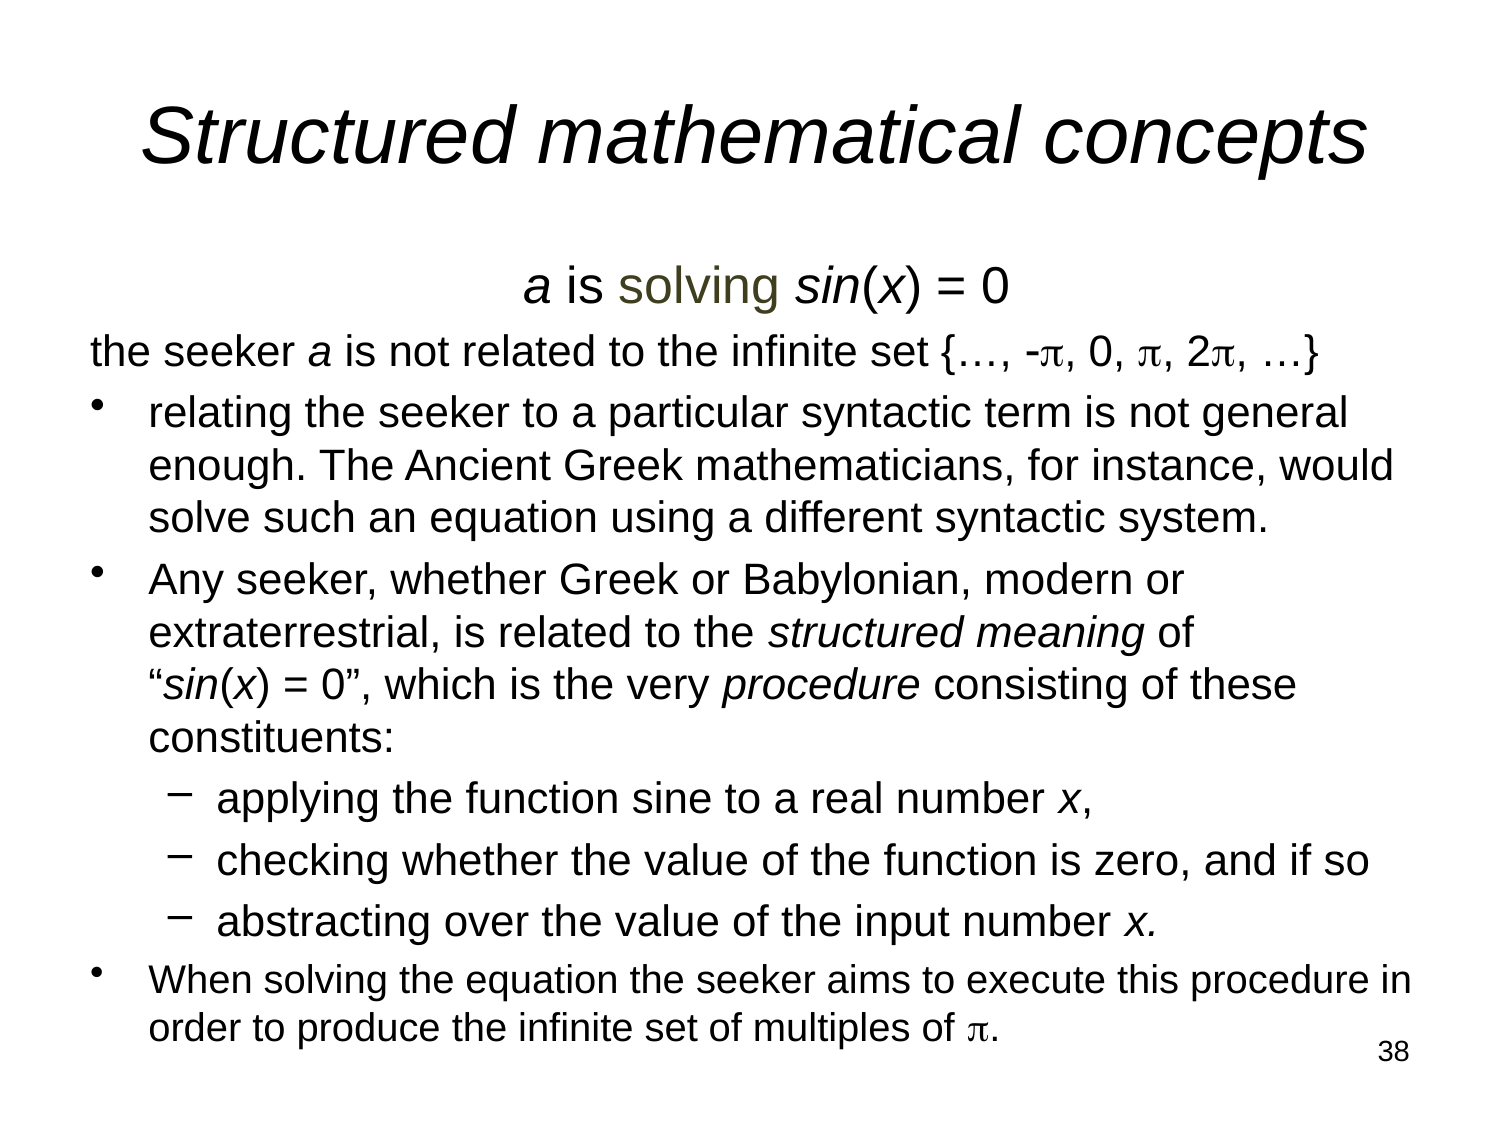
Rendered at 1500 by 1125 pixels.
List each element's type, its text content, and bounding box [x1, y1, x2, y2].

title Structured mathematical concepts [75, 54, 1436, 209]
list a is solving sin(x) = 0 the seeker a is not related to the infinite set {…, , 0, , 2, …} relating the seeker to a particular syntactic term is not general enough. The Ancient Greek mathematicians, for instance, would solve such an equation using a different syntactic system. Any seeker, whether Greek or Babylonian, modern or extraterrestrial, is related to the structured meaning of “sin(x) = 0”, which is the very procedure consisting of these constituents: applying the function sine to a real number x, checking whether the value of the function is zero, and if so abstracting over the value of the input number x. When solving the equation the seeker aims to execute this procedure in order to produce the infinite set of multiples of . [75, 243, 1459, 1071]
slide_number 38 [1074, 1024, 1425, 1103]
